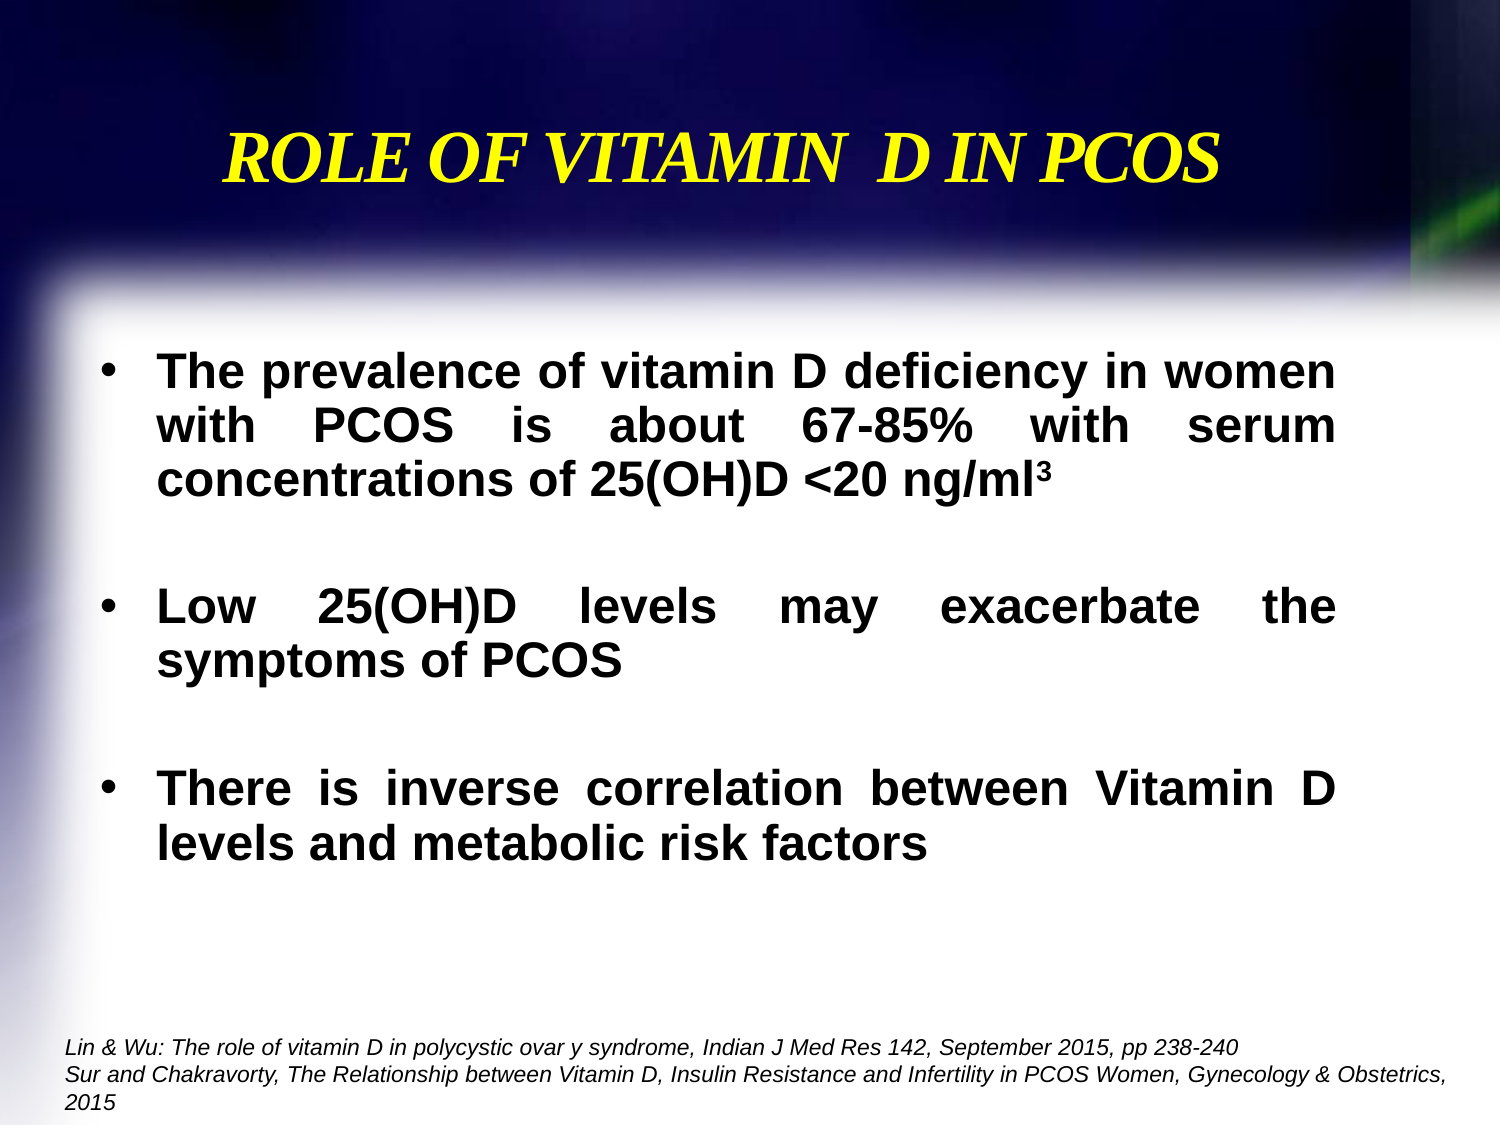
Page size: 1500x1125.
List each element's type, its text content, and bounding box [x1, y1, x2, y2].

list The prevalence of vitamin D deficiency in women with PCOS is about 67-85% with serum concentrations of 25(OH)D <20 ng/ml3 Low 25(OH)D levels may exacerbate the symptoms of PCOS There is inverse correlation between Vitamin D levels and metabolic risk factors [99, 274, 1338, 859]
title ROLE OF VITAMIN D IN PCOS [35, 118, 1411, 200]
text_box Lin & Wu: The role of vitamin D in polycystic ovar y syndrome, Indian J Med Res 142, September 2015, pp 238-240 Sur and Chakravorty, The Relationship between Vitamin D, Insulin Resistance and Infertility in PCOS Women, Gynecology & Obstetrics, 2015 [49, 1024, 1475, 1125]
picture [0, 0, 1500, 1125]
